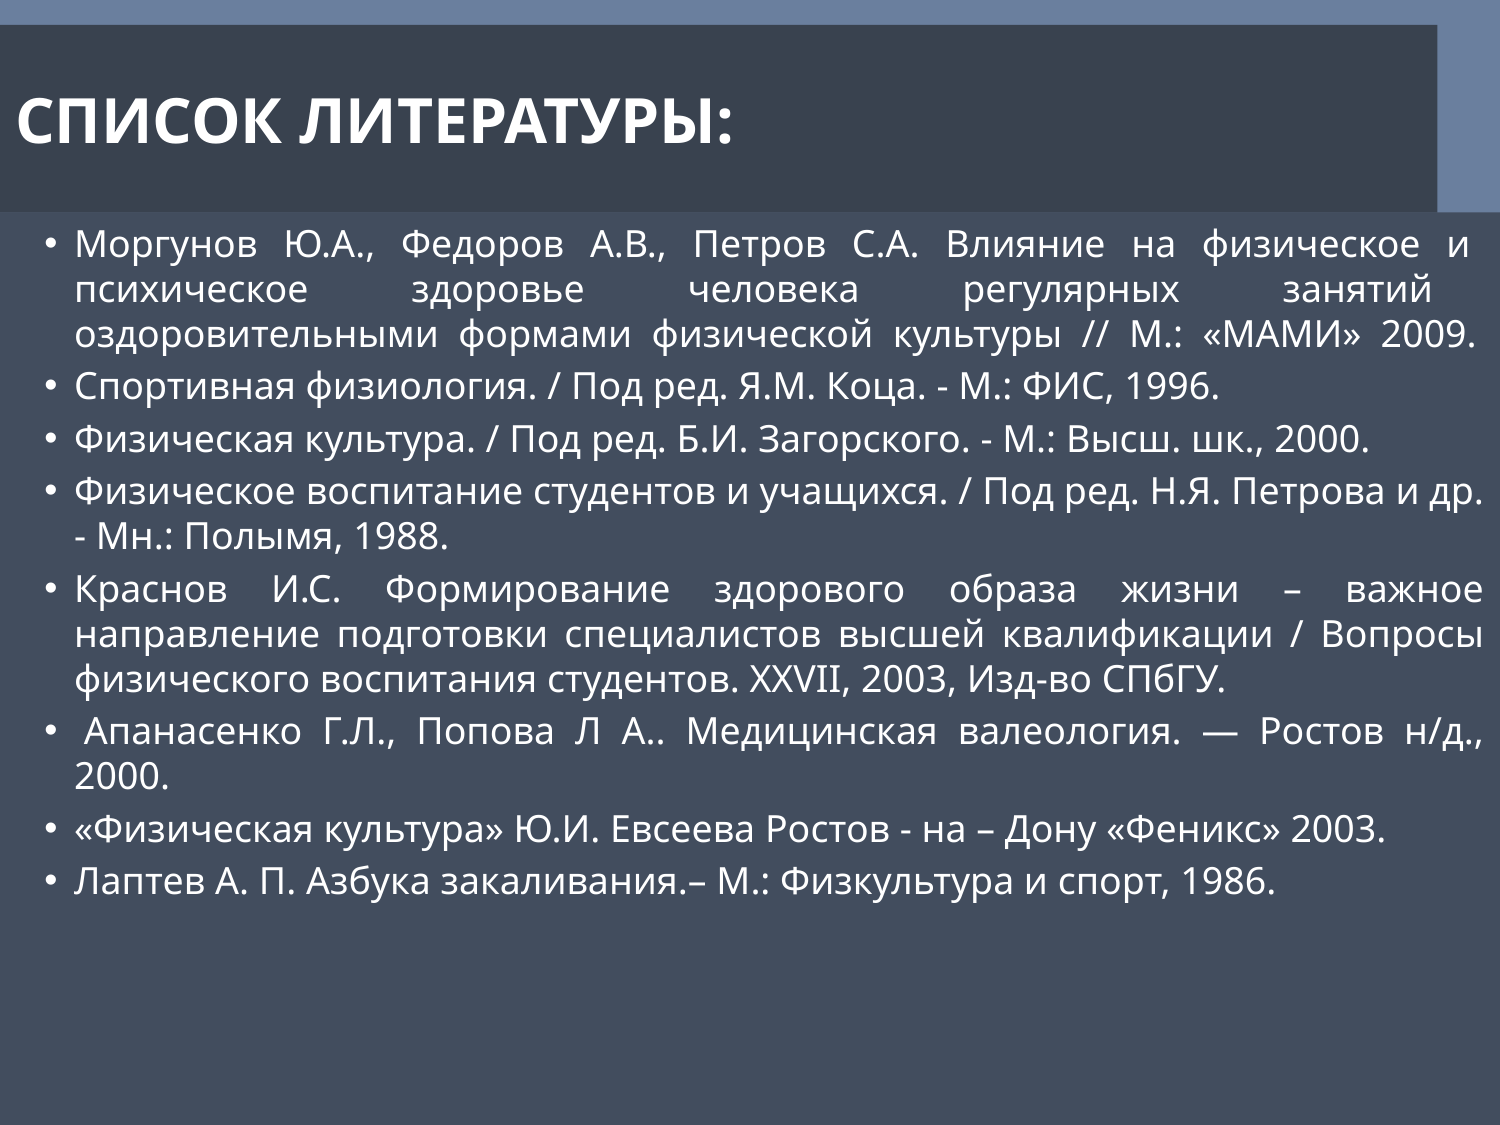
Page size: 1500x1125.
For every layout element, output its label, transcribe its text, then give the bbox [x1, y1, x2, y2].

list Моргунов Ю.А., Федоров А.В., Петров С.А. Влияние на физическое и психическое здоровье человека регулярных занятий оздоровительными формами физической культуры // M.: «МАМИ» 2009. Спортивная физиология. / Под ред. Я.М. Коца. - М.: ФИС, 1996. Физическая культура. / Под ред. Б.И. Загорского. - М.: Высш. шк., 2000. Физическое воспитание студентов и учащихся. / Под ред. Н.Я. Петрова и др. - Мн.: Полымя, 1988. Краснов И.С. Формирование здорового образа жизни – важное направление подготовки специалистов высшей квалификации / Вопросы физического воспитания студентов. XXVII, 2003, Изд-во СПбГУ. Апанасенко Г.Л., Попова Л А.. Медицинская валеология. — Ростов н/д., 2000. «Физическая культура» Ю.И. Евсеева Ростов - на – Дону «Феникс» 2003. Лаптев А. П. Азбука закаливания.– М.: Физкультура и спорт, 1986. [0, 212, 1500, 1125]
title СПИСОК ЛИТЕРАТУРЫ: [0, 24, 1438, 212]
